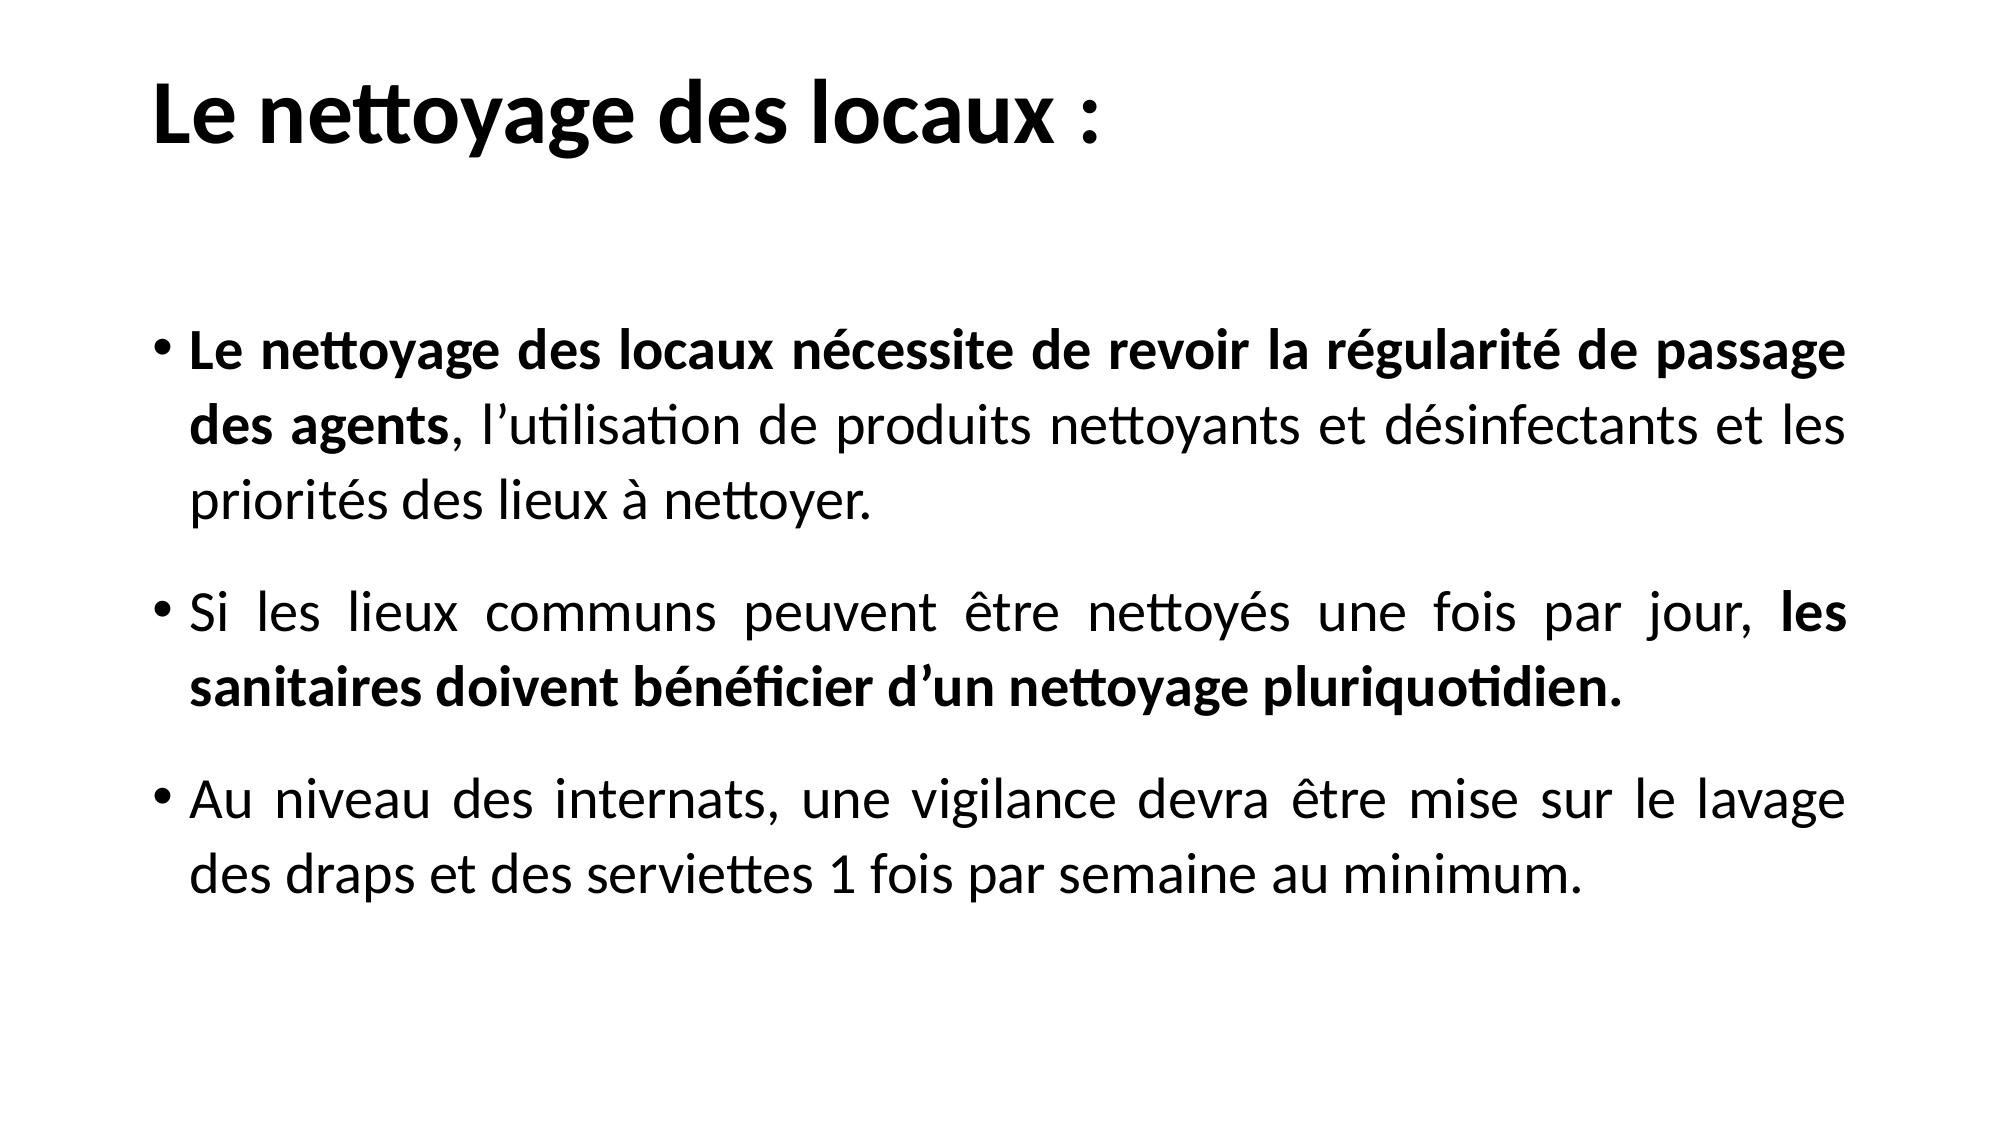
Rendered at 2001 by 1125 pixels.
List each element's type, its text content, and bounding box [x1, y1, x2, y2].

list Le nettoyage des locaux nécessite de revoir la régularité de passage des agents, l’utilisation de produits nettoyants et désinfectants et les priorités des lieux à nettoyer. Si les lieux communs peuvent être nettoyés une fois par jour, les sanitaires doivent bénéficier d’un nettoyage pluriquotidien. Au niveau des internats, une vigilance devra être mise sur le lavage des draps et des serviettes 1 fois par semaine au minimum. [137, 299, 1863, 1014]
title Le nettoyage des locaux : [137, 59, 1863, 278]
